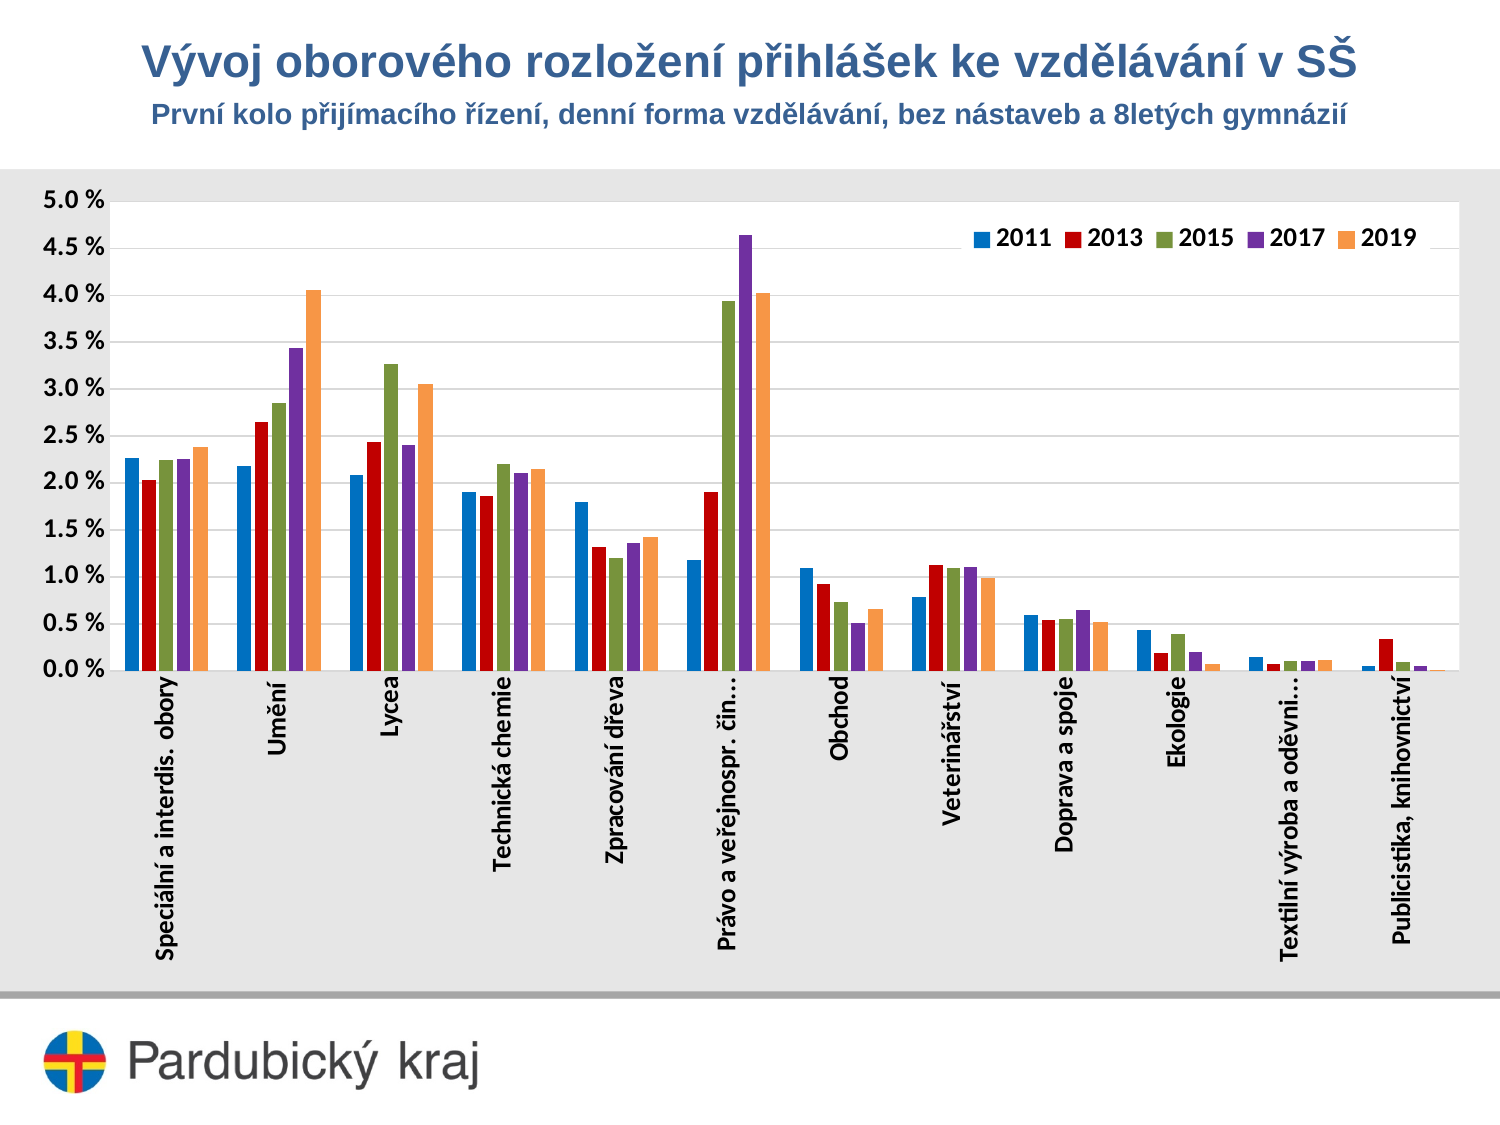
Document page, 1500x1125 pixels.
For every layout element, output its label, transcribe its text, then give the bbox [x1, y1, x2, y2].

text_box [0, 989, 1500, 1001]
text_box [0, 0, 1500, 171]
text_box [0, 1001, 1500, 1125]
picture [41, 1028, 479, 1094]
chart [17, 175, 1483, 977]
text_box Vývoj oborového rozložení přihlášek ke vzdělávání v SŠ První kolo přijímacího řízení, denní forma vzdělávání, bez nástaveb a 8letých gymnázií [112, 11, 1388, 172]
